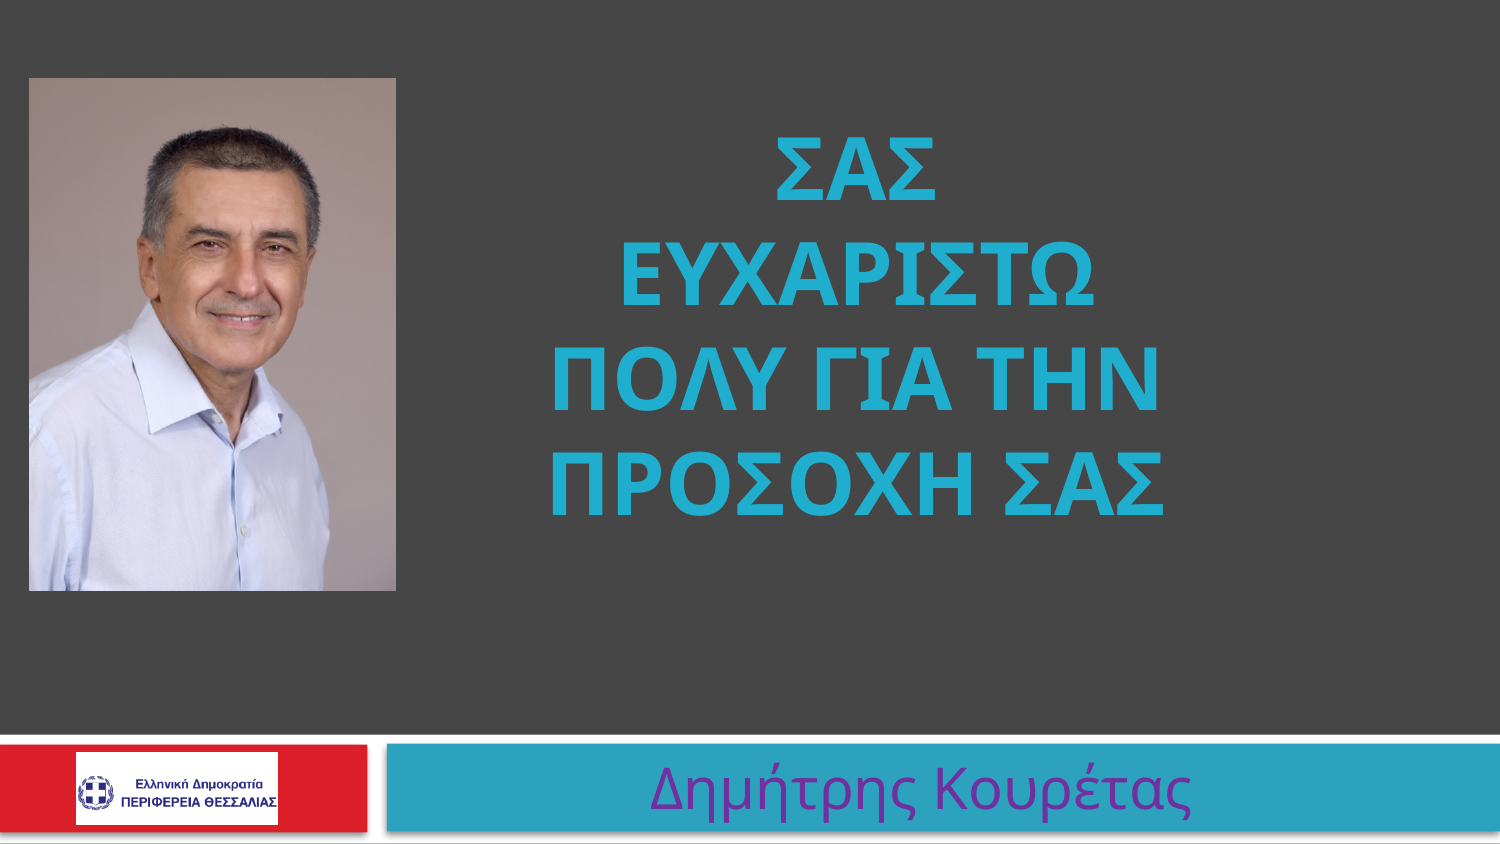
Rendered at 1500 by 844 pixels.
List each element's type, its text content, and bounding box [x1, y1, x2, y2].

title σαΣ ΕΥΧΑΡΙΣΤΩ ΠΟΛΥ ΓΙΑ ΤΗΝ ΠΡΟΣΟΧΗ ΣΑΣ [513, 102, 1199, 540]
subtitle Δημήτρης Κουρέτας [387, 744, 1457, 829]
picture [29, 77, 396, 592]
picture [76, 752, 278, 825]
